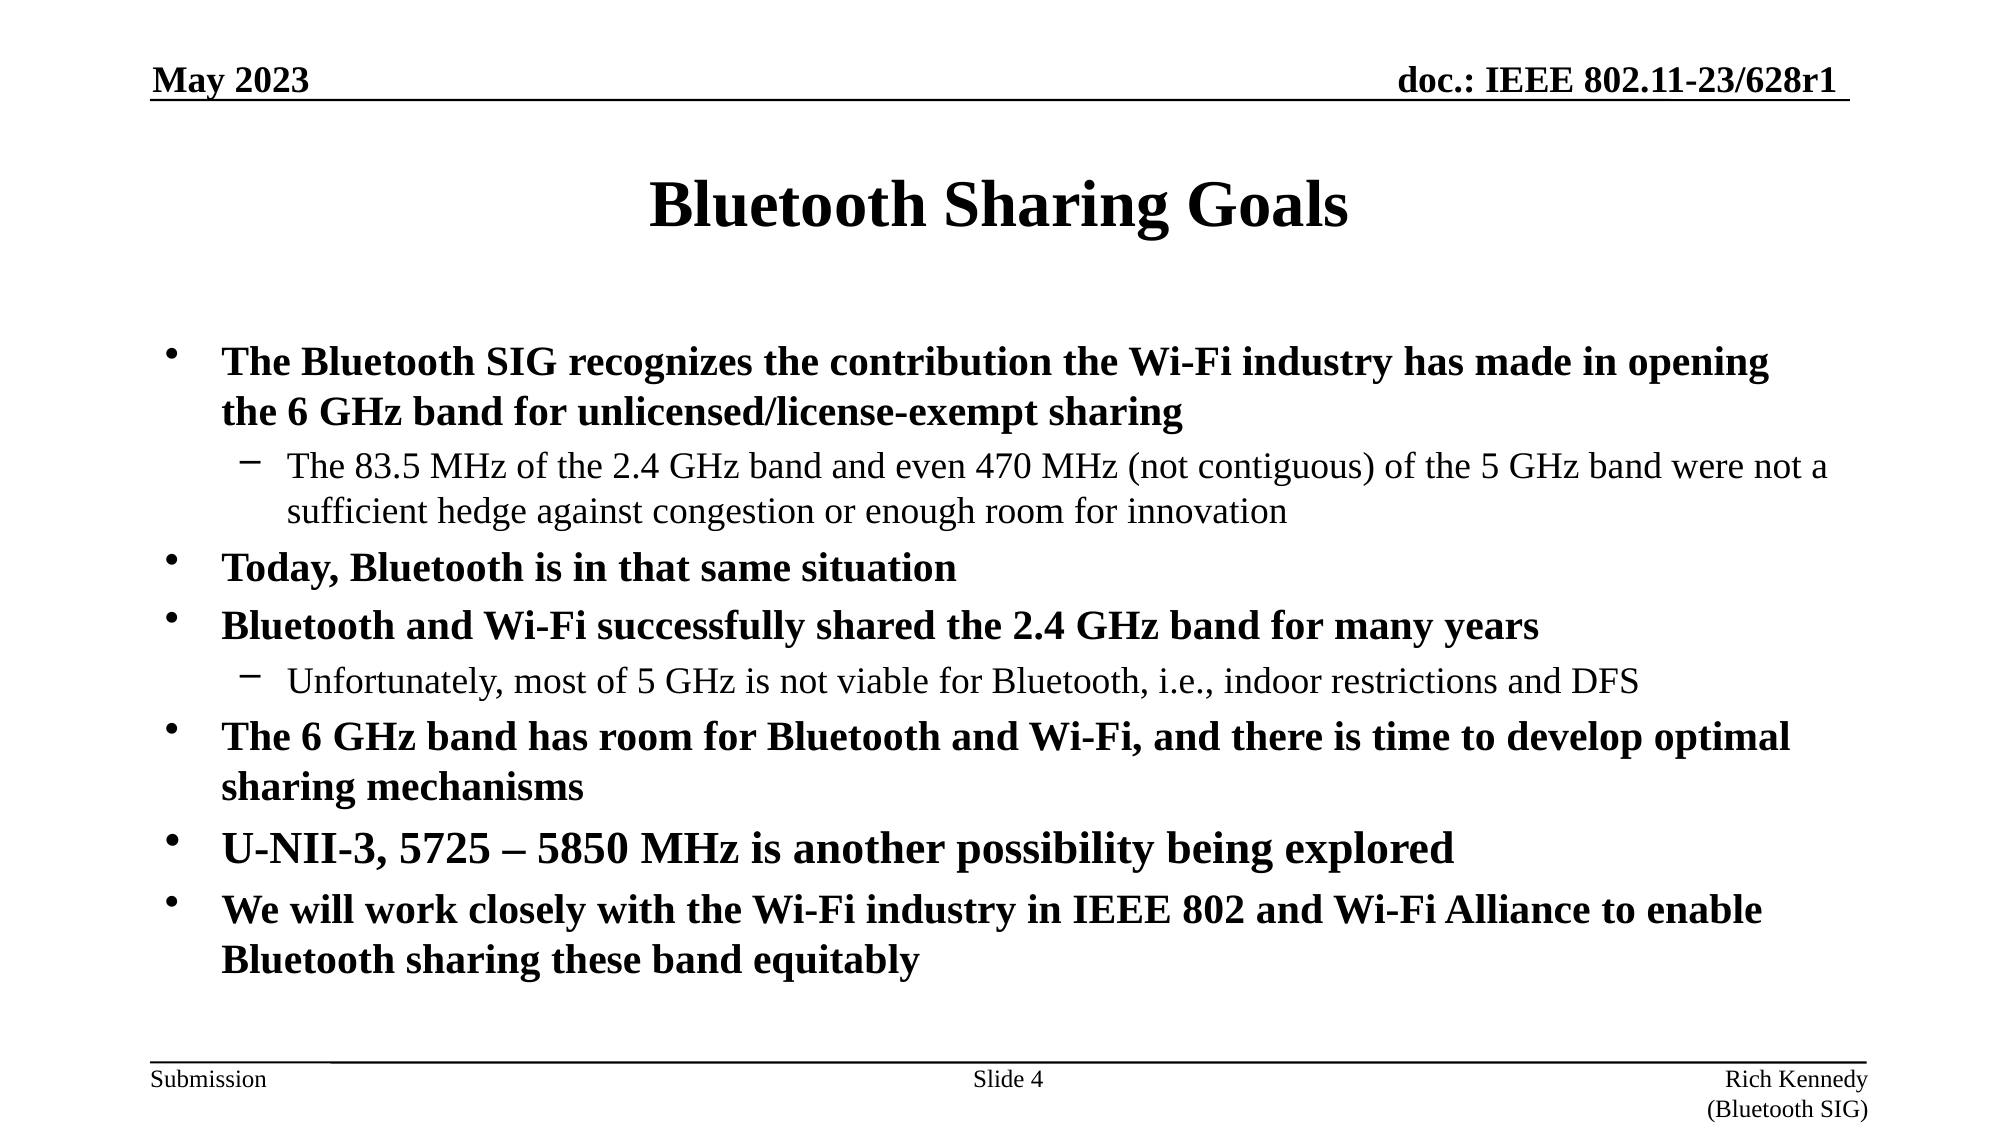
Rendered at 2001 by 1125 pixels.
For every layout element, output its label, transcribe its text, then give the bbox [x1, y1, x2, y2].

list The Bluetooth SIG recognizes the contribution the Wi-Fi industry has made in opening the 6 GHz band for unlicensed/license-exempt sharing The 83.5 MHz of the 2.4 GHz band and even 470 MHz (not contiguous) of the 5 GHz band were not a sufficient hedge against congestion or enough room for innovation Today, Bluetooth is in that same situation Bluetooth and Wi-Fi successfully shared the 2.4 GHz band for many years Unfortunately, most of 5 GHz is not viable for Bluetooth, i.e., indoor restrictions and DFS The 6 GHz band has room for Bluetooth and Wi-Fi, and there is time to develop optimal sharing mechanisms U-NII-3, 5725 – 5850 MHz is another possibility being explored We will work closely with the Wi-Fi industry in IEEE 802 and Wi-Fi Alliance to enable Bluetooth sharing these band equitably [149, 326, 1850, 1024]
slide_number Slide 4 [964, 1061, 1053, 1093]
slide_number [152, 54, 412, 101]
footer Rich Kennedy (Bluetooth SIG) [1621, 1061, 1870, 1093]
title Bluetooth Sharing Goals [150, 112, 1850, 288]
